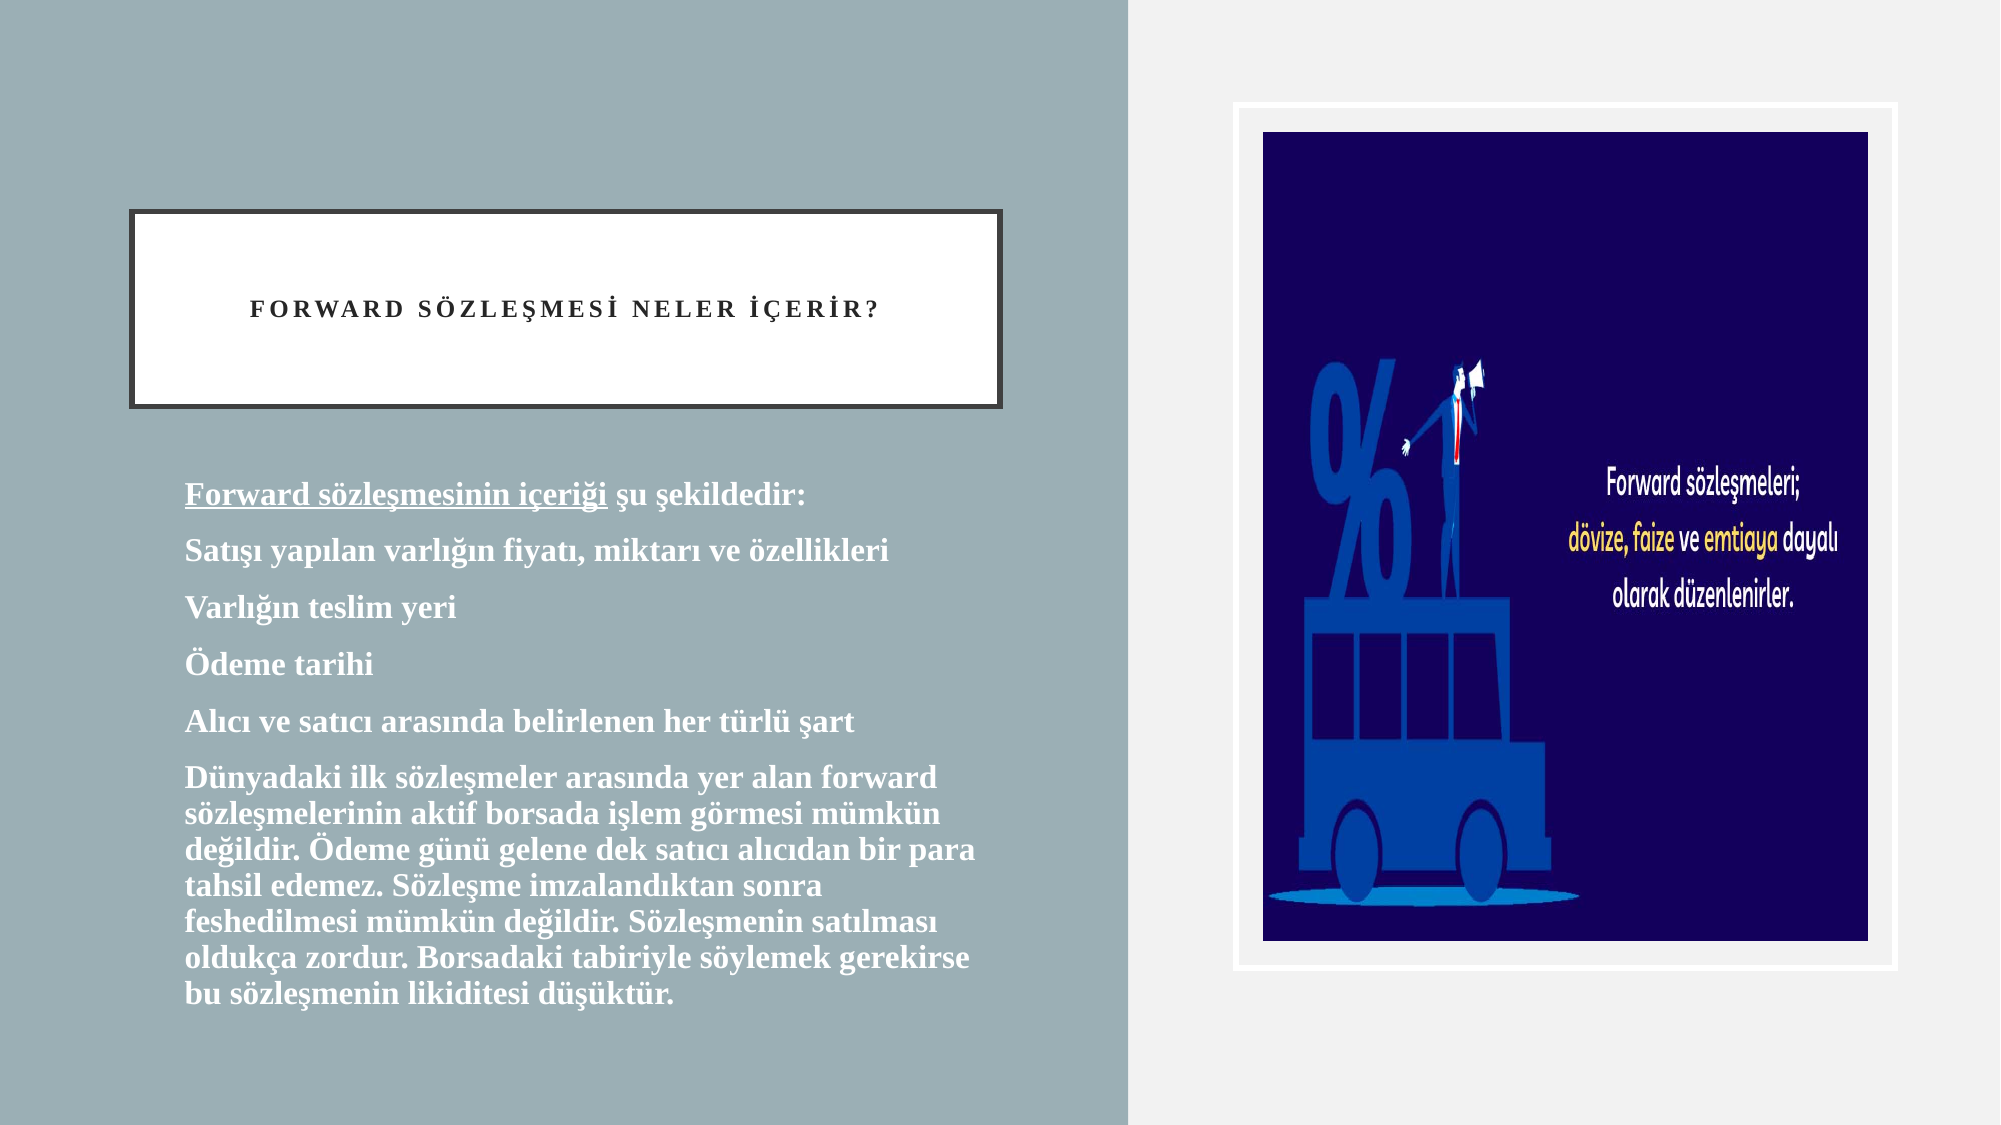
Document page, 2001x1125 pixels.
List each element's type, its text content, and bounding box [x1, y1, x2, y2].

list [1263, 132, 1868, 941]
text_box [0, 0, 1129, 1125]
text_box [1235, 104, 1896, 969]
title Forward Sözleşmesi Neler İçerir? [129, 209, 1003, 409]
list Forward sözleşmesinin içeriği şu şekildedir: Satışı yapılan varlığın fiyatı, miktarı ve özellikleri Varlığın teslim yeri Ödeme tarihi Alıcı ve satıcı arasında belirlenen her türlü şart Dünyadaki ilk sözleşmeler arasında yer alan forward sözleşmelerinin aktif borsada işlem görmesi mümkün değildir. Ödeme günü gelene dek satıcı alıcıdan bir para tahsil edemez. Sözleşme imzalandıktan sonra feshedilmesi mümkün değildir. Sözleşmenin satılması oldukça zordur. Borsadaki tabiriyle söylemek gerekirse bu sözleşmenin likiditesi düşüktür. [131, 468, 1000, 969]
